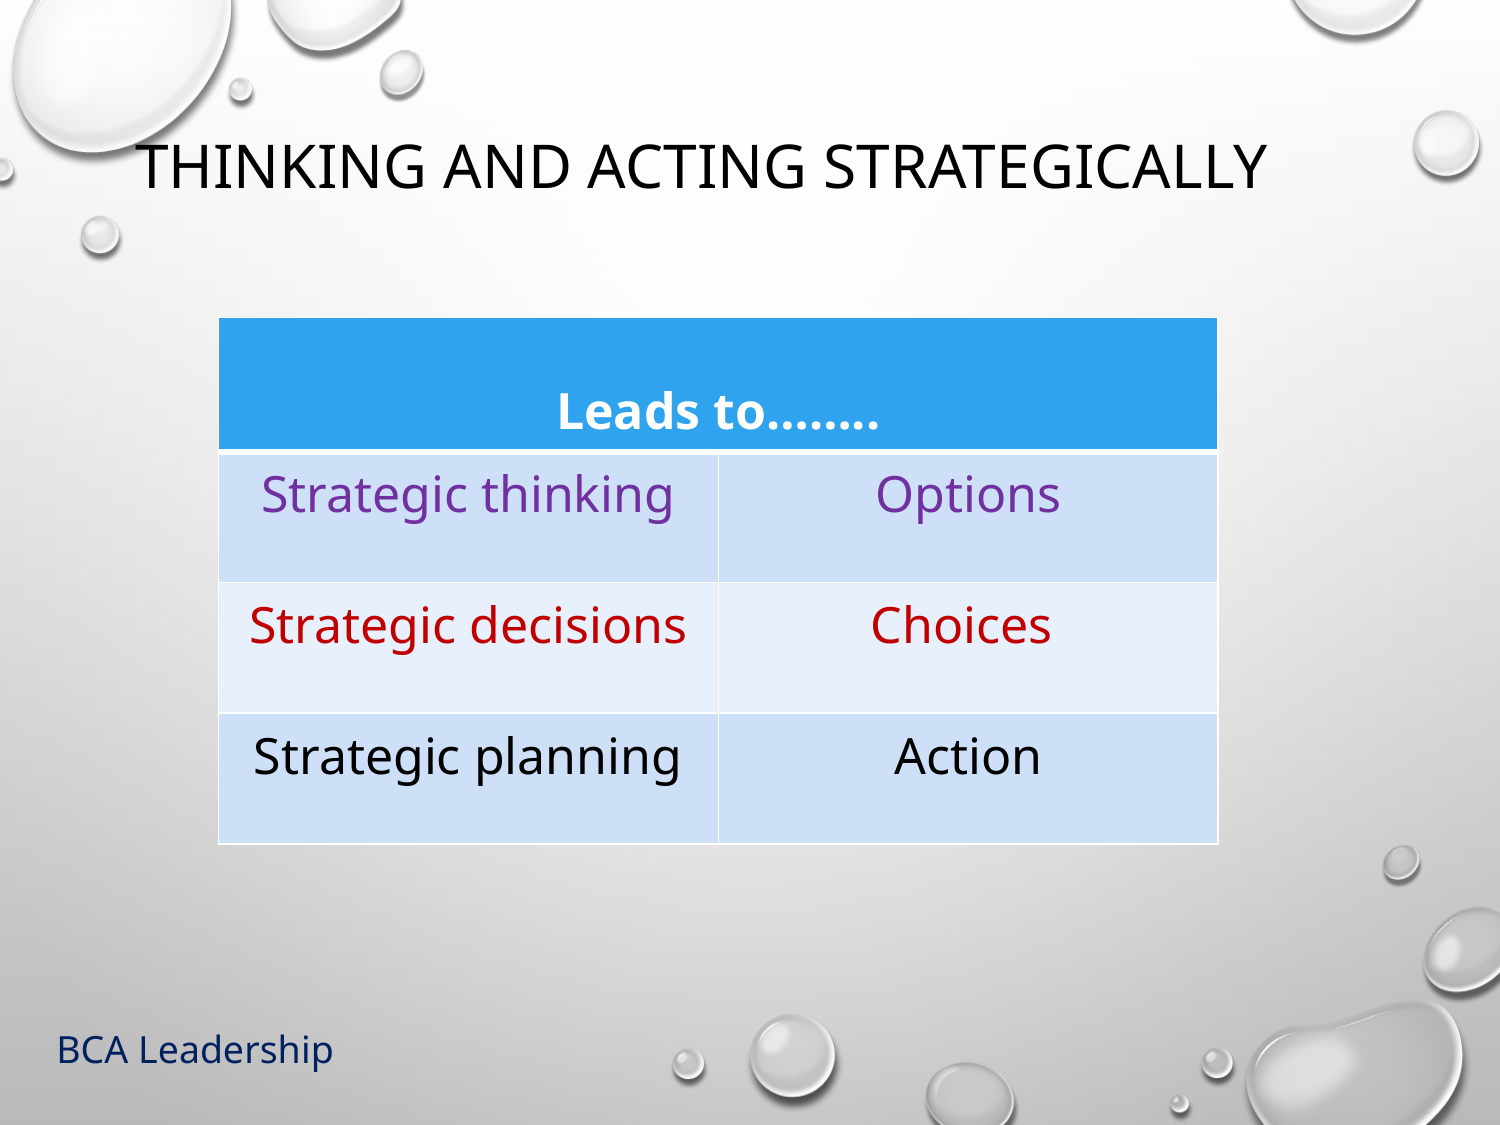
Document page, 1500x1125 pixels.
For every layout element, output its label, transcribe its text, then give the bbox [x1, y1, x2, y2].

title Thinking and acting strategically [76, 42, 1327, 231]
table_cell Action [719, 714, 1217, 843]
table_cell Strategic thinking [219, 455, 718, 582]
table_cell Options [719, 455, 1217, 582]
table_cell Strategic planning [219, 714, 718, 843]
picture [0, 0, 1500, 1125]
table_cell Choices [719, 583, 1217, 712]
list [112, 388, 1388, 950]
table_header Leads to…….. [219, 318, 1217, 449]
table_cell Strategic decisions [219, 583, 718, 712]
text_box BCA Leadership [0, 1015, 439, 1079]
